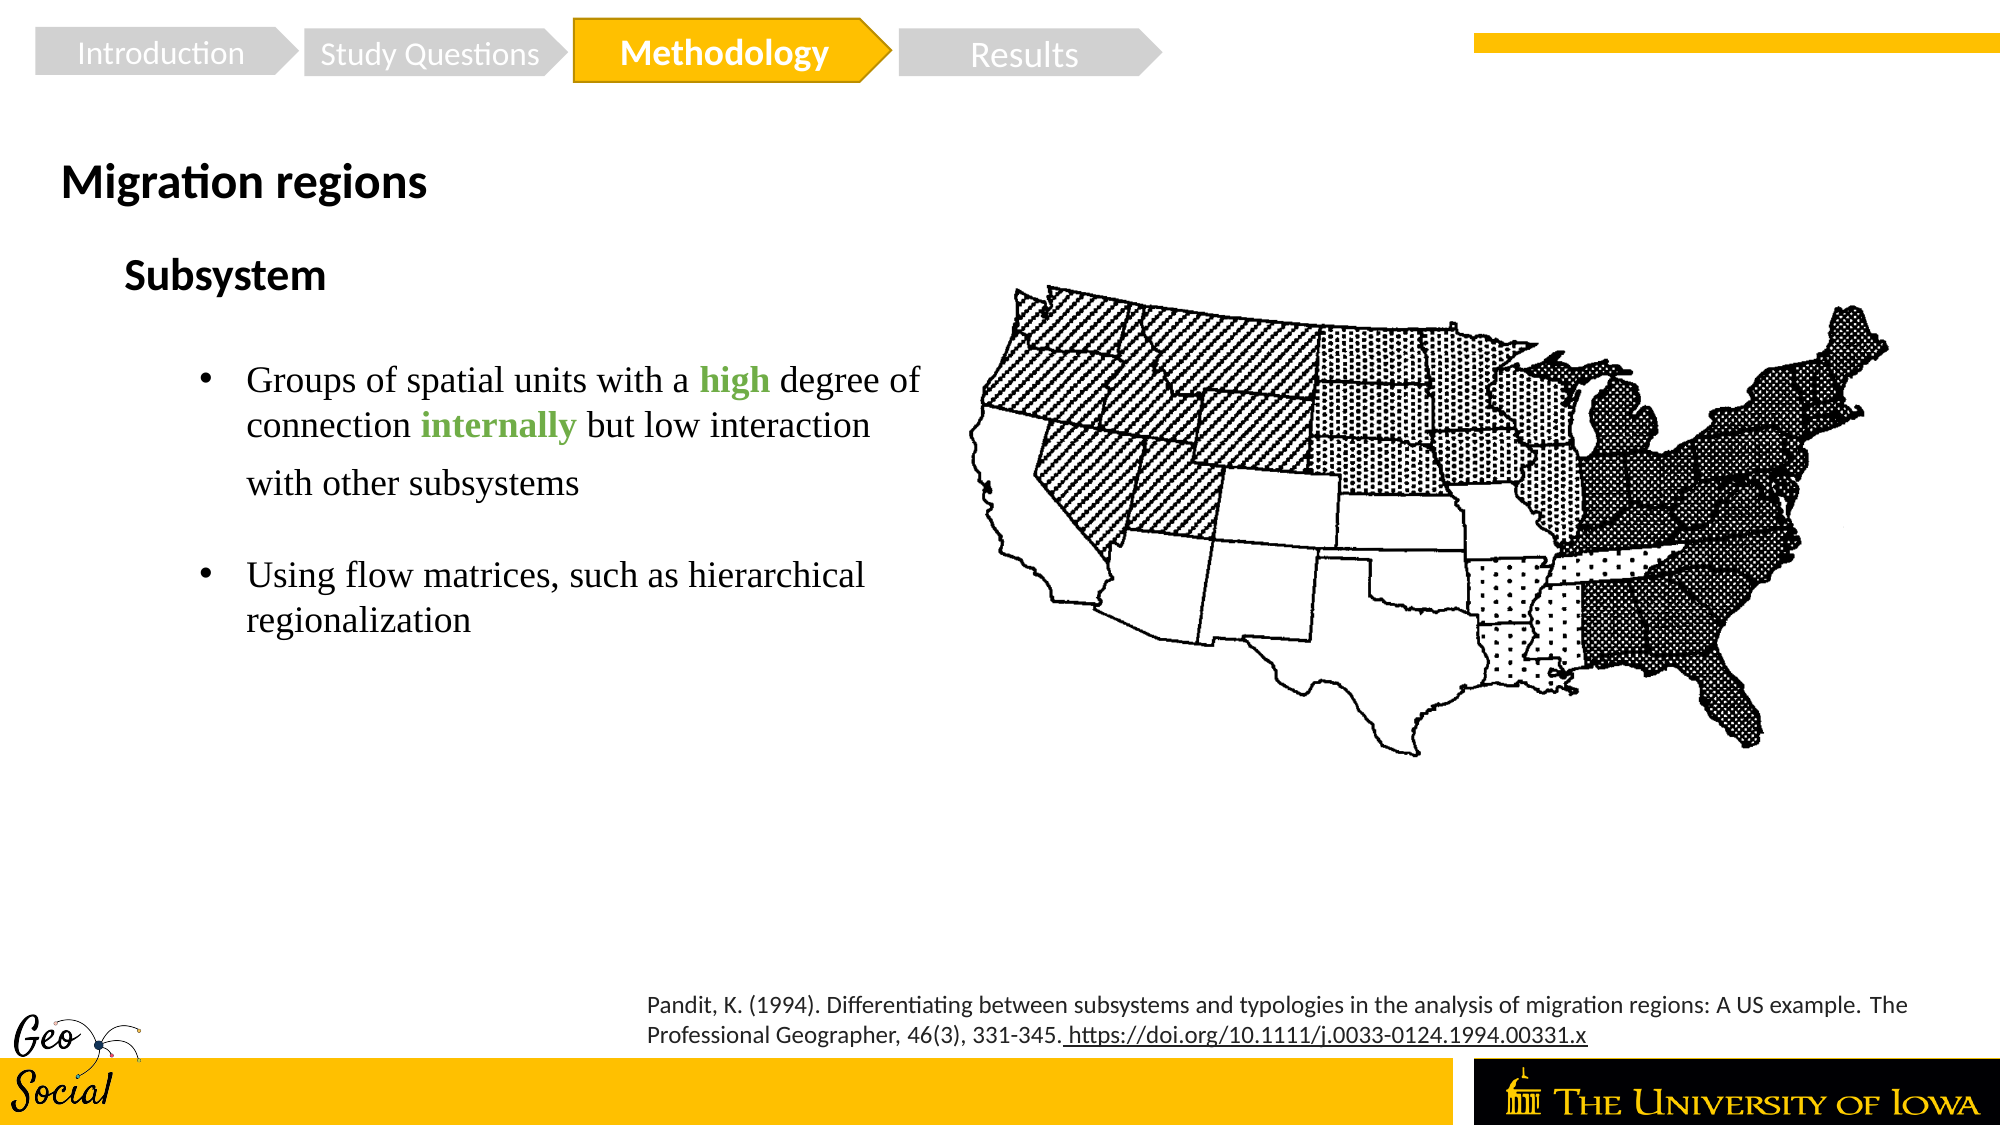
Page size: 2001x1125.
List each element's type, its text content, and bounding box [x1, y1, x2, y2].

text_box Results [898, 28, 1163, 77]
picture [0, 991, 152, 1125]
text_box Methodology [572, 17, 893, 83]
text_box Study Questions [304, 28, 569, 77]
text_box [152, 1058, 1453, 1125]
text_box Pandit, K. (1994). Differentiating between subsystems and typologies in the analysis of migration regions: A US example. The Professional Geographer, 46(3), 331-345. https://doi.org/10.1111/j.0033-0124.1994.00331.x [632, 981, 1993, 1056]
text_box Introduction [35, 26, 300, 75]
picture [1474, 1058, 2000, 1125]
text_box [1474, 33, 2000, 53]
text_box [942, 224, 1962, 796]
text_box Subsystem Groups of spatial units with a high degree of connection internally but low interaction with other subsystems Using flow matrices, such as hierarchical regionalization [109, 237, 942, 693]
text_box Migration regions [45, 141, 457, 216]
